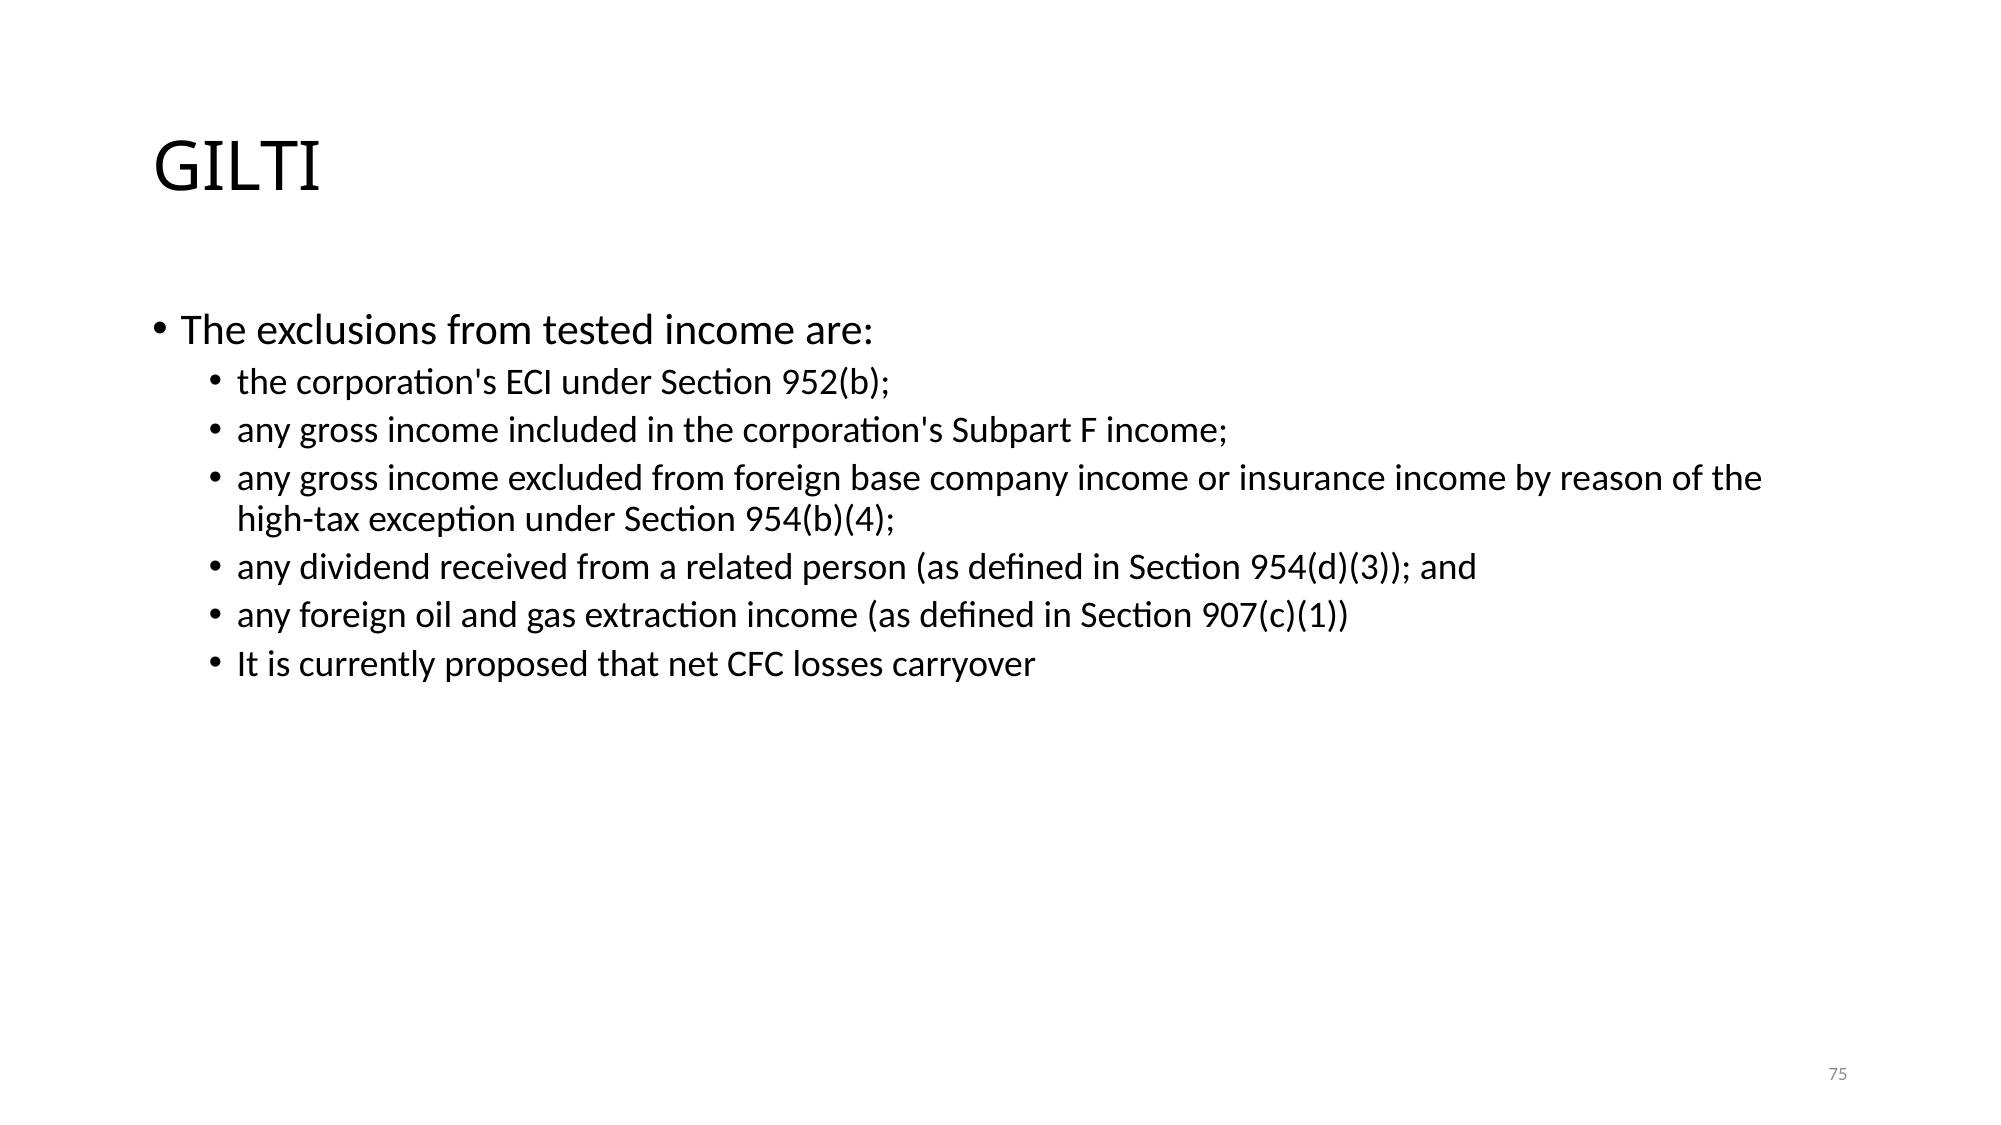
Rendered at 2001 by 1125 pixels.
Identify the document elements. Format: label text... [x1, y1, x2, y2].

title GILTI [137, 59, 1863, 278]
list The exclusions from tested income are: the corporation's ECI under Section 952(b); any gross income included in the corporation's Subpart F income; any gross income excluded from foreign base company income or insurance income by reason of the high-tax exception under Section 954(b)(4); any dividend received from a related person (as defined in Section 954(d)(3)); and any foreign oil and gas extraction income (as defined in Section 907(c)(1)) It is currently proposed that net CFC losses carryover [137, 299, 1863, 1014]
slide_number 75 [1412, 1042, 1863, 1103]
